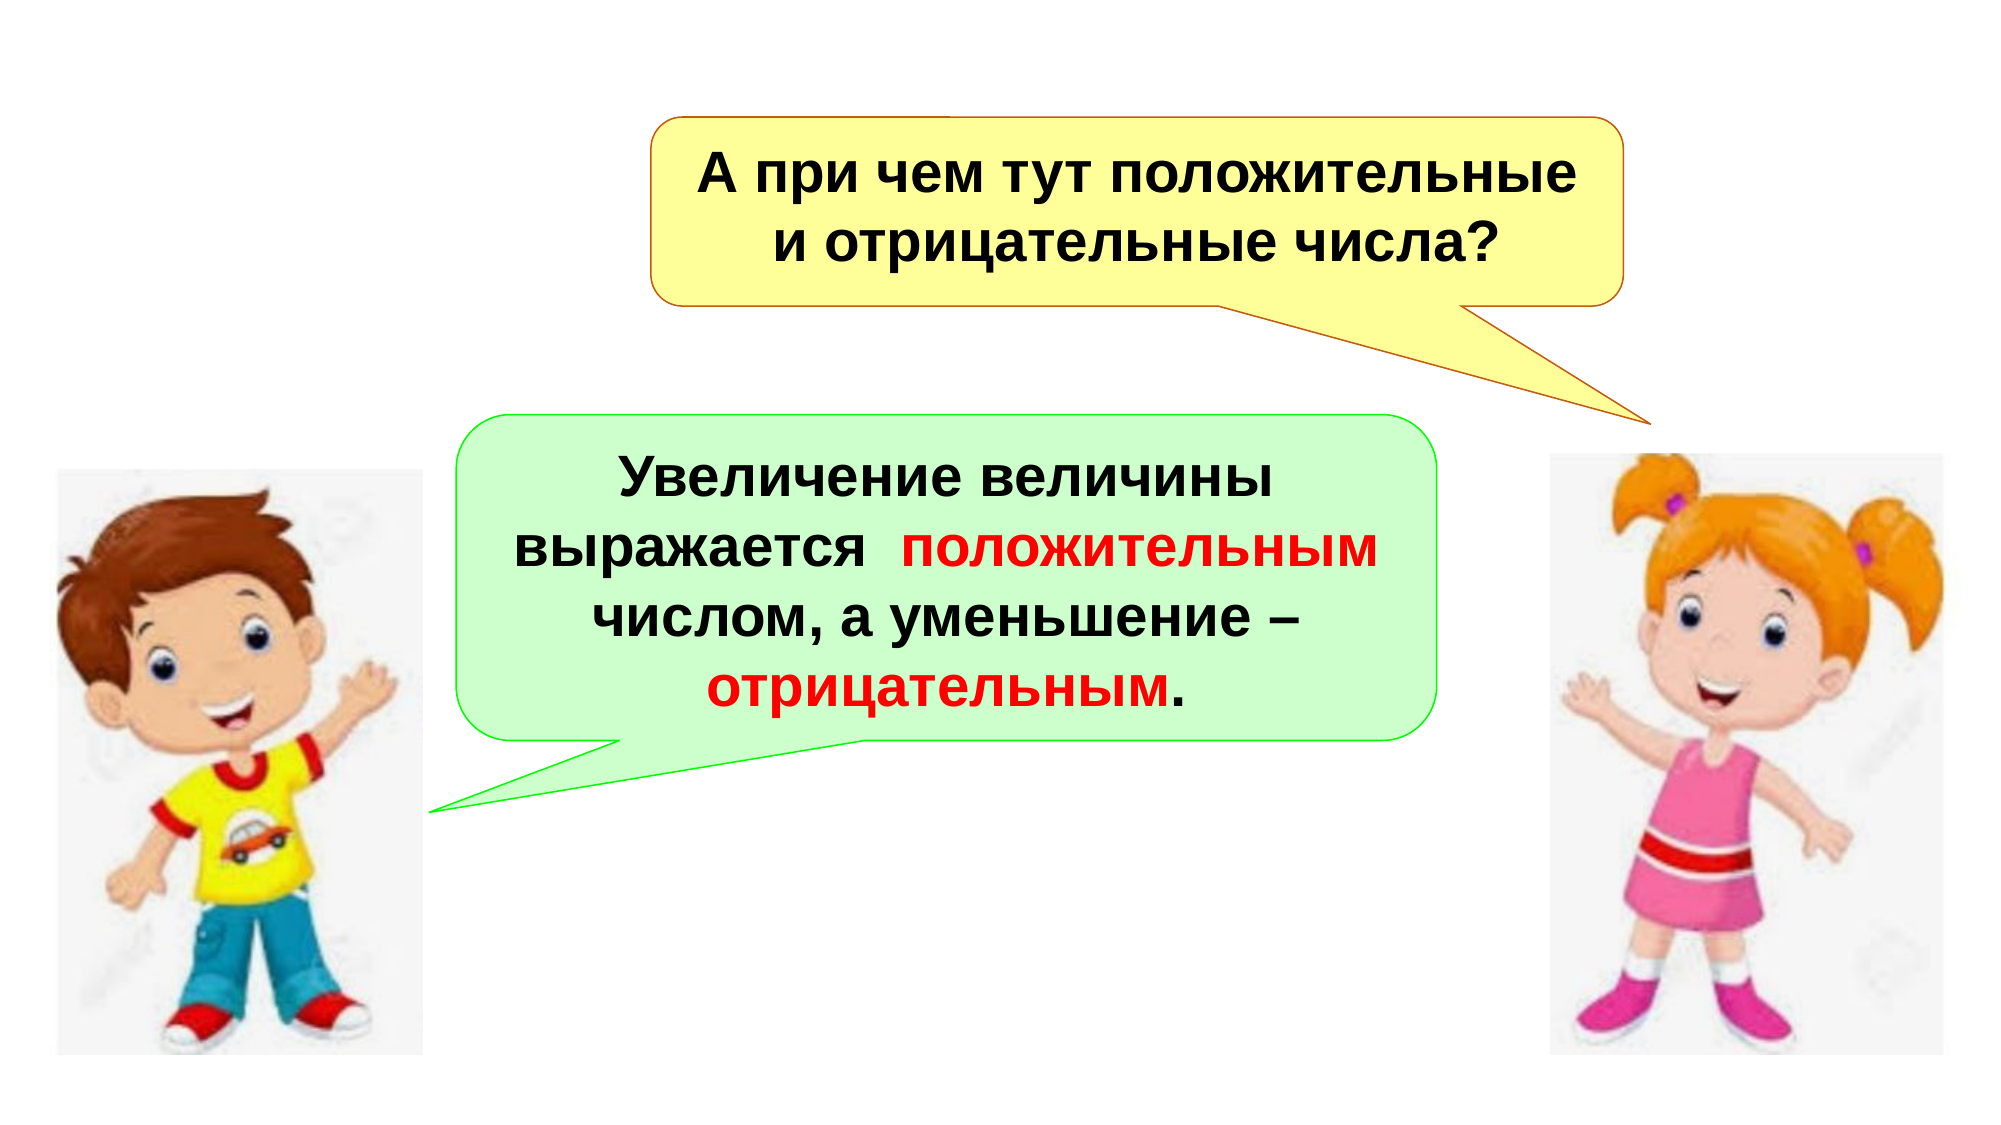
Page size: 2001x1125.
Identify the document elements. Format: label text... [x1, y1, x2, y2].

text_box А при чем тут положительные и отрицательные числа? [650, 116, 1651, 425]
picture [1549, 452, 1961, 1055]
picture [49, 468, 423, 1055]
text_box Увеличение величины выражается положительным числом, а уменьшение – отрицательным. [428, 414, 1437, 813]
